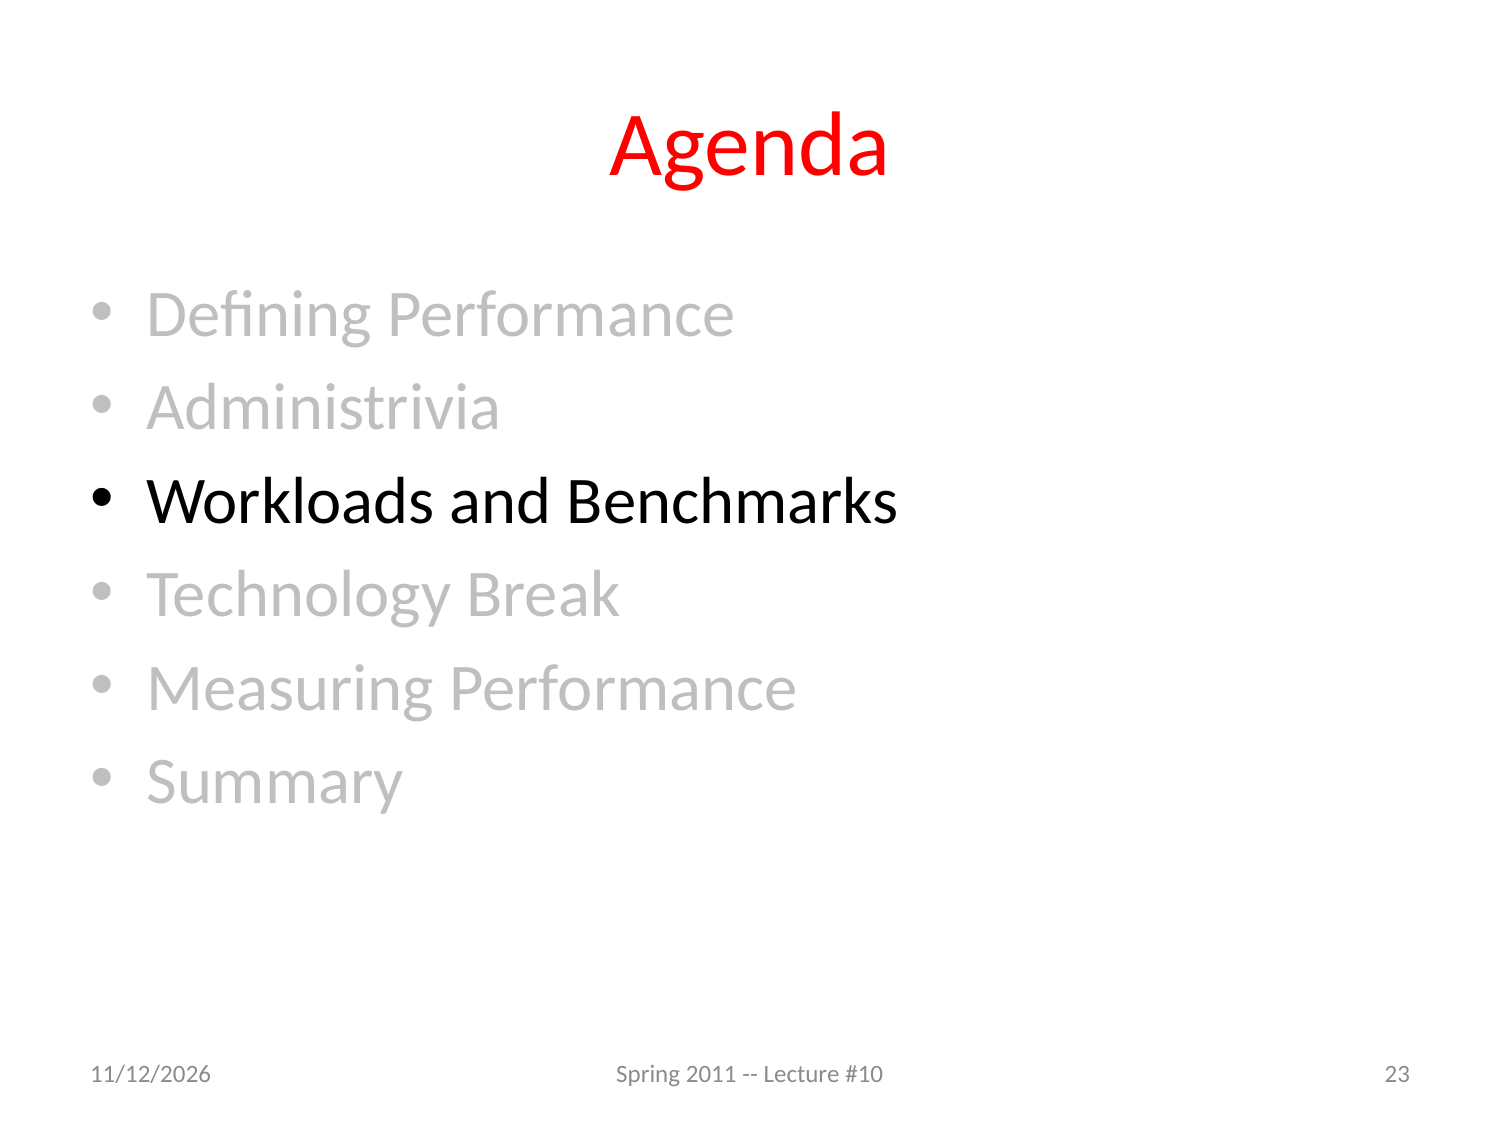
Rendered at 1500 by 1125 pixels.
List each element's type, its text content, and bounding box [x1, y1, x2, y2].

slide_number 23 [1074, 1042, 1425, 1103]
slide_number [75, 1042, 425, 1103]
list Defining Performance Administrivia Workloads and Benchmarks Technology Break Measuring Performance Summary [75, 262, 1425, 1005]
footer Spring 2011 -- Lecture #10 [512, 1042, 988, 1103]
title Agenda [75, 45, 1425, 233]
